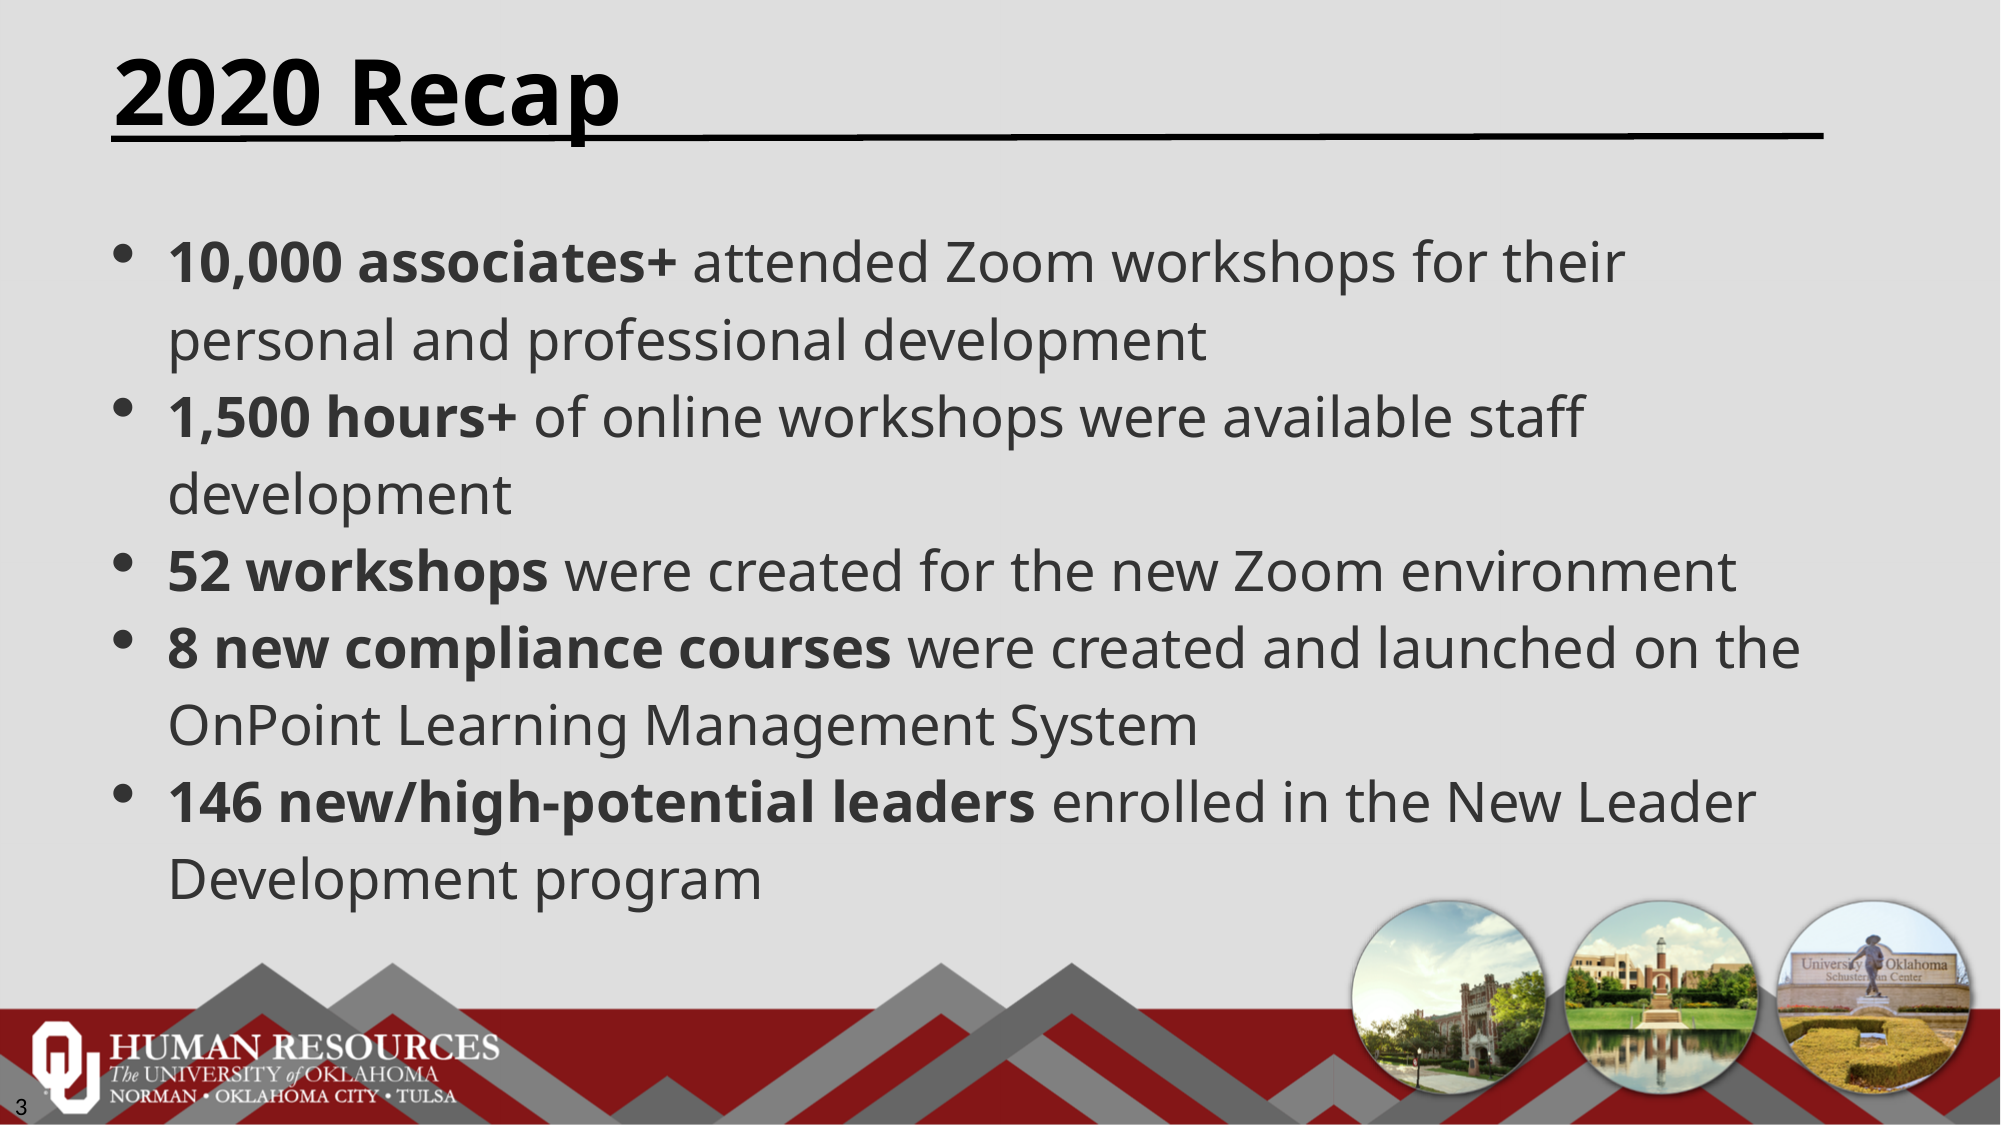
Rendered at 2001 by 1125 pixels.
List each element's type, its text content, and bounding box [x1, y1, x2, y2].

title 2020 Recap [98, 21, 1824, 171]
picture [0, 0, 2001, 1125]
list 10,000 associates+ attended Zoom workshops for their personal and professional development 1,500 hours+ of online workshops were available staff development 52 workshops were created for the new Zoom environment 8 new compliance courses were created and launched on the OnPoint Learning Management System 146 new/high-potential leaders enrolled in the New Leader Development program [98, 209, 1824, 924]
